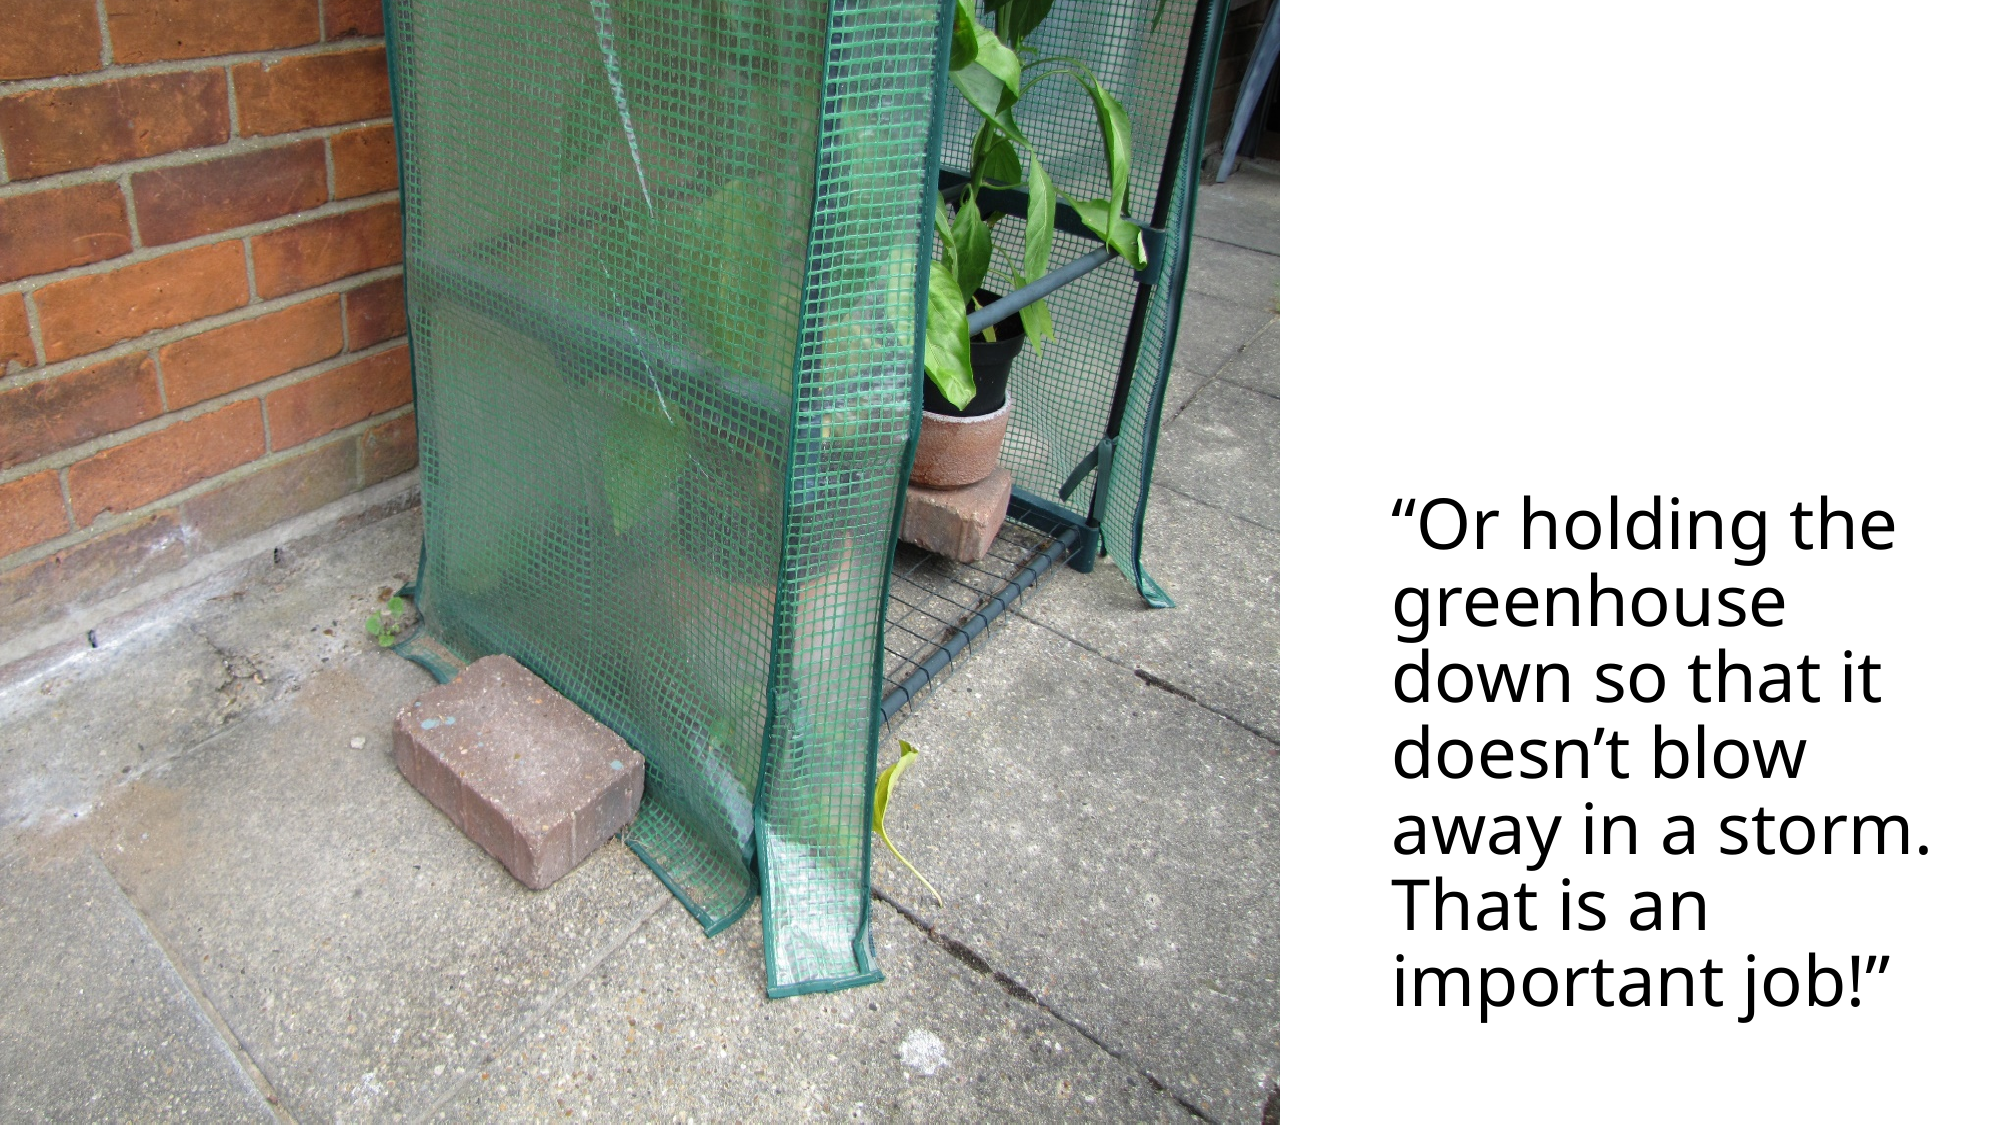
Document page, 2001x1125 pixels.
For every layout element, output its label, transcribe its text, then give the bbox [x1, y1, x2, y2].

picture [0, 0, 1280, 1125]
title “Or holding the greenhouse down so that it doesn’t blow away in a storm. That is an important job!” [1376, 59, 1950, 1071]
